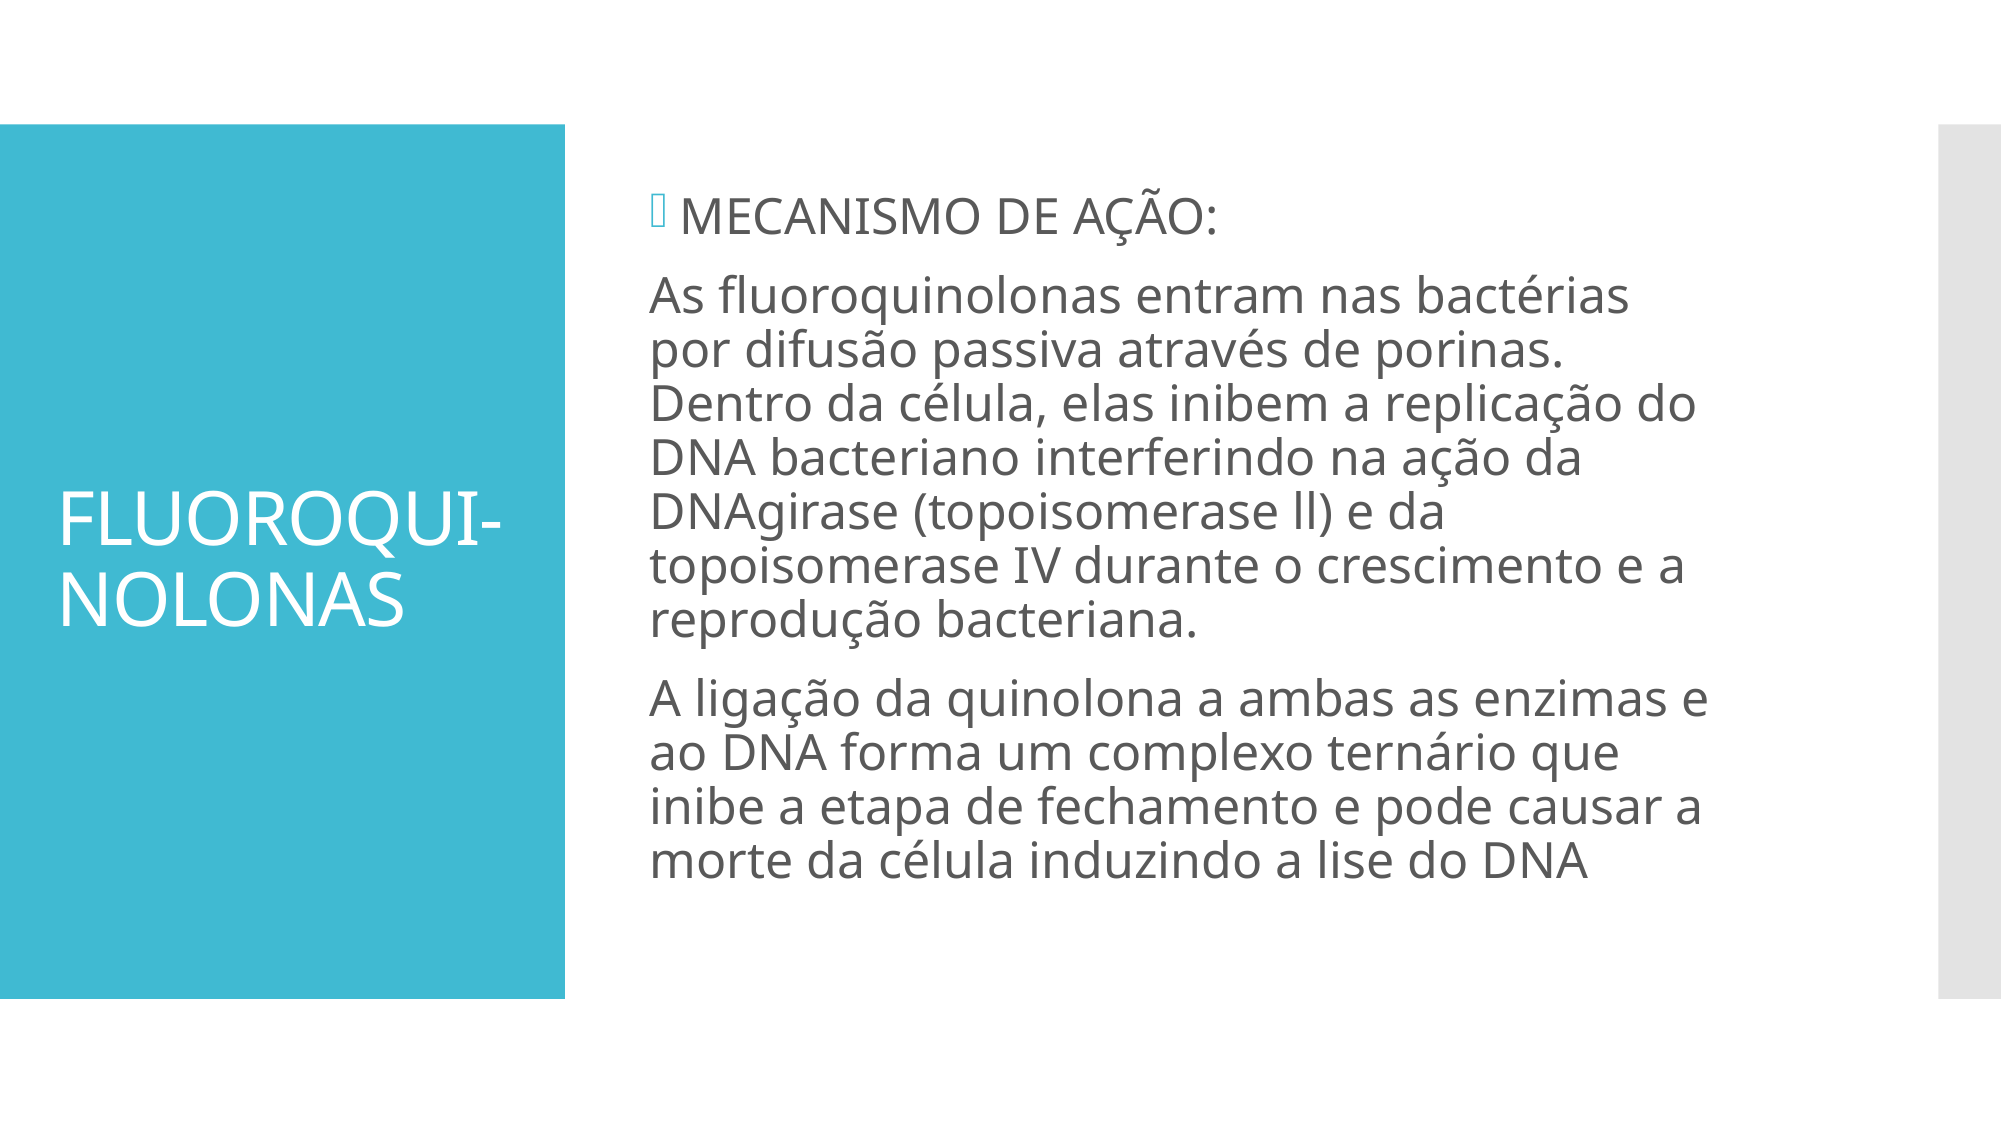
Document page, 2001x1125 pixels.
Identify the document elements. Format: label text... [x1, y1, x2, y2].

title FLUOROQUI-NOLONAS [41, 184, 550, 940]
list MECANISMO DE AÇÃO: As fluoroquinolonas entram nas bactérias por difusão passiva através de porinas. Dentro da célula, elas inibem a replicação do DNA bacteriano interferindo na ação da DNAgirase (topoisomerase ll) e da topoisomerase IV durante o crescimento e a reprodução bacteriana. A ligação da quinolona a ambas as enzimas e ao DNA forma um complexo ternário que inibe a etapa de fechamento e pode causar a morte da célula induzindo a lise do DNA [634, 141, 1734, 940]
